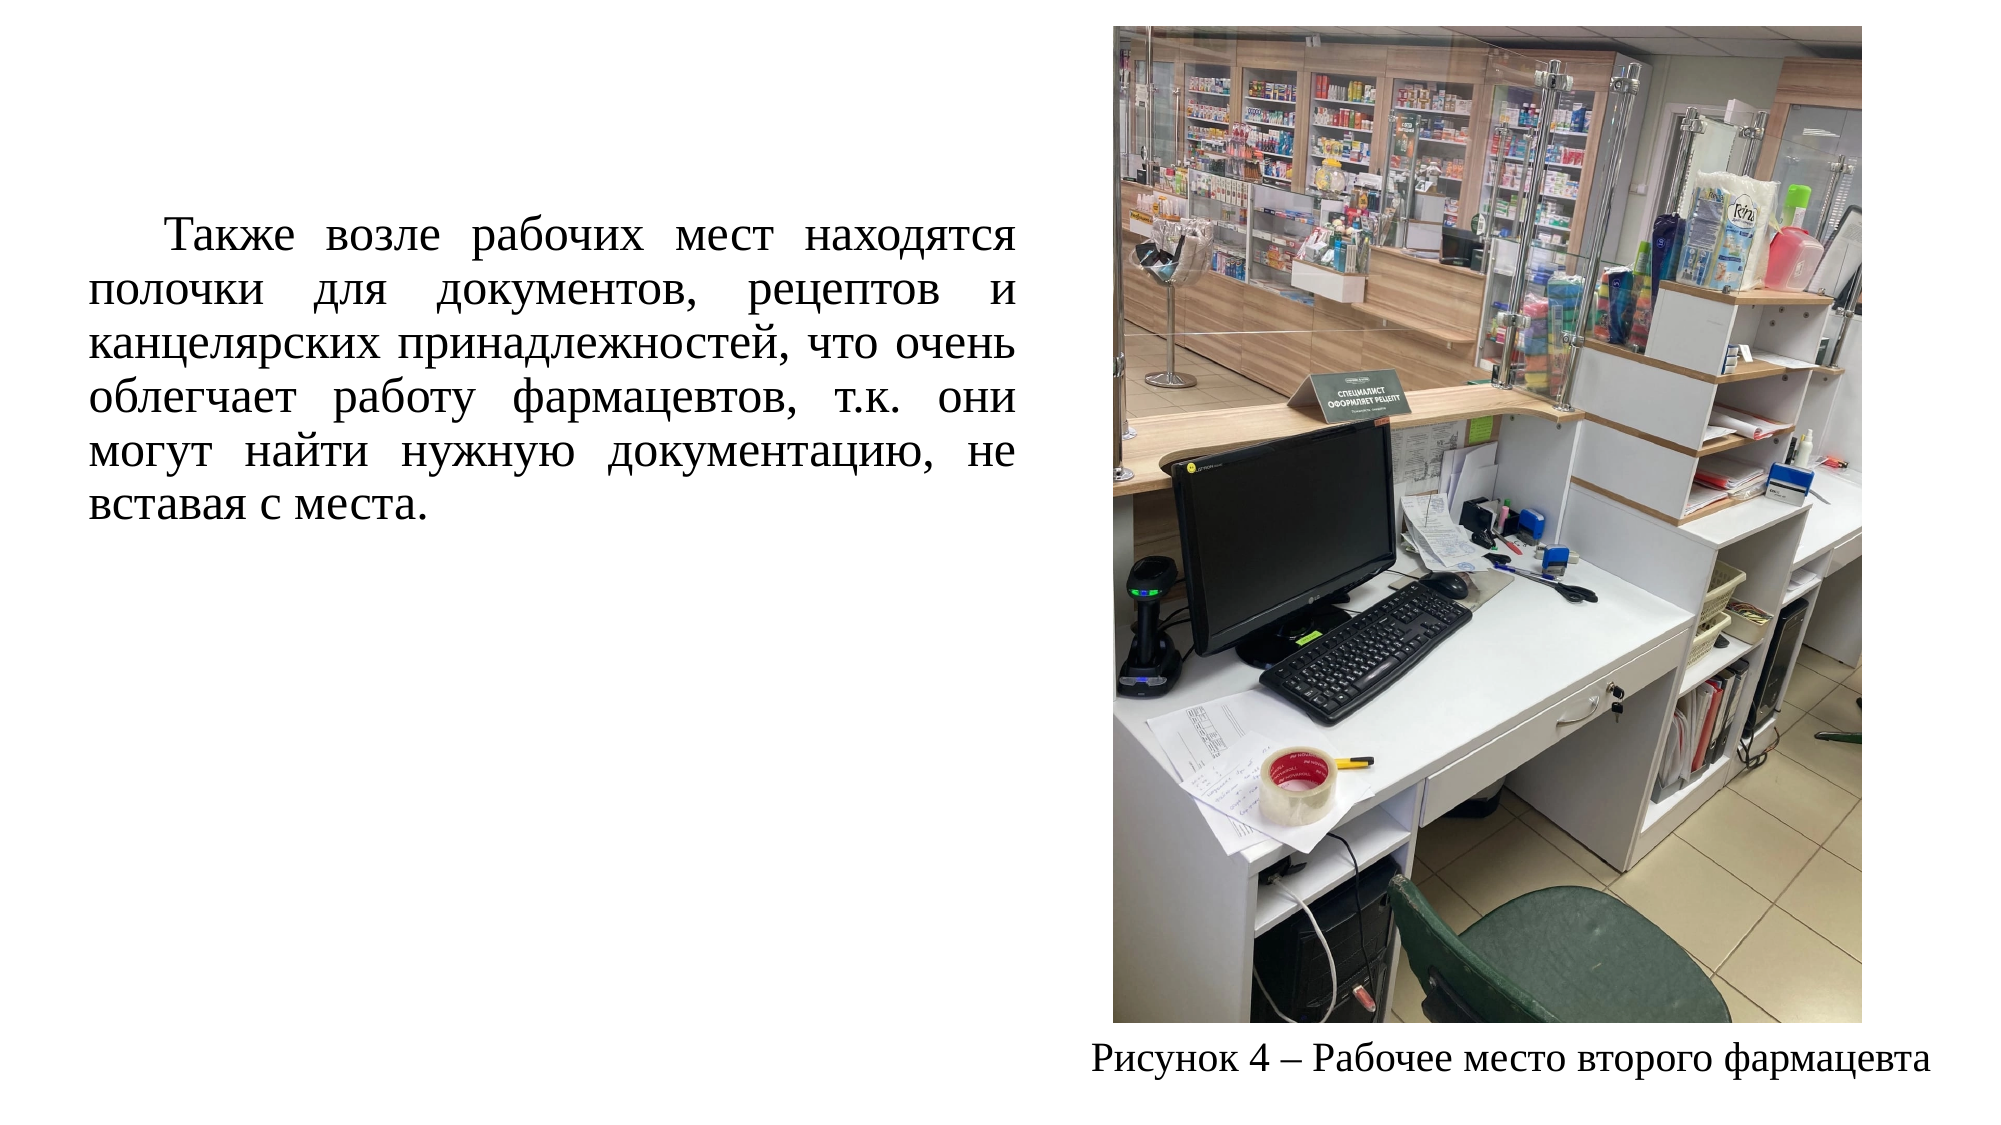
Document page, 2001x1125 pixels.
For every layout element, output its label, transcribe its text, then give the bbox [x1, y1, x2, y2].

text_box Рисунок 4 – Рабочее место второго фармацевта [1076, 1022, 1955, 1088]
picture [1113, 26, 1862, 1023]
list Также возле рабочих мест находятся полочки для документов, рецептов и канцелярских принадлежностей, что очень облегчает работу фармацевтов, т.к. они могут найти нужную документацию, не вставая с места. [73, 199, 1032, 926]
